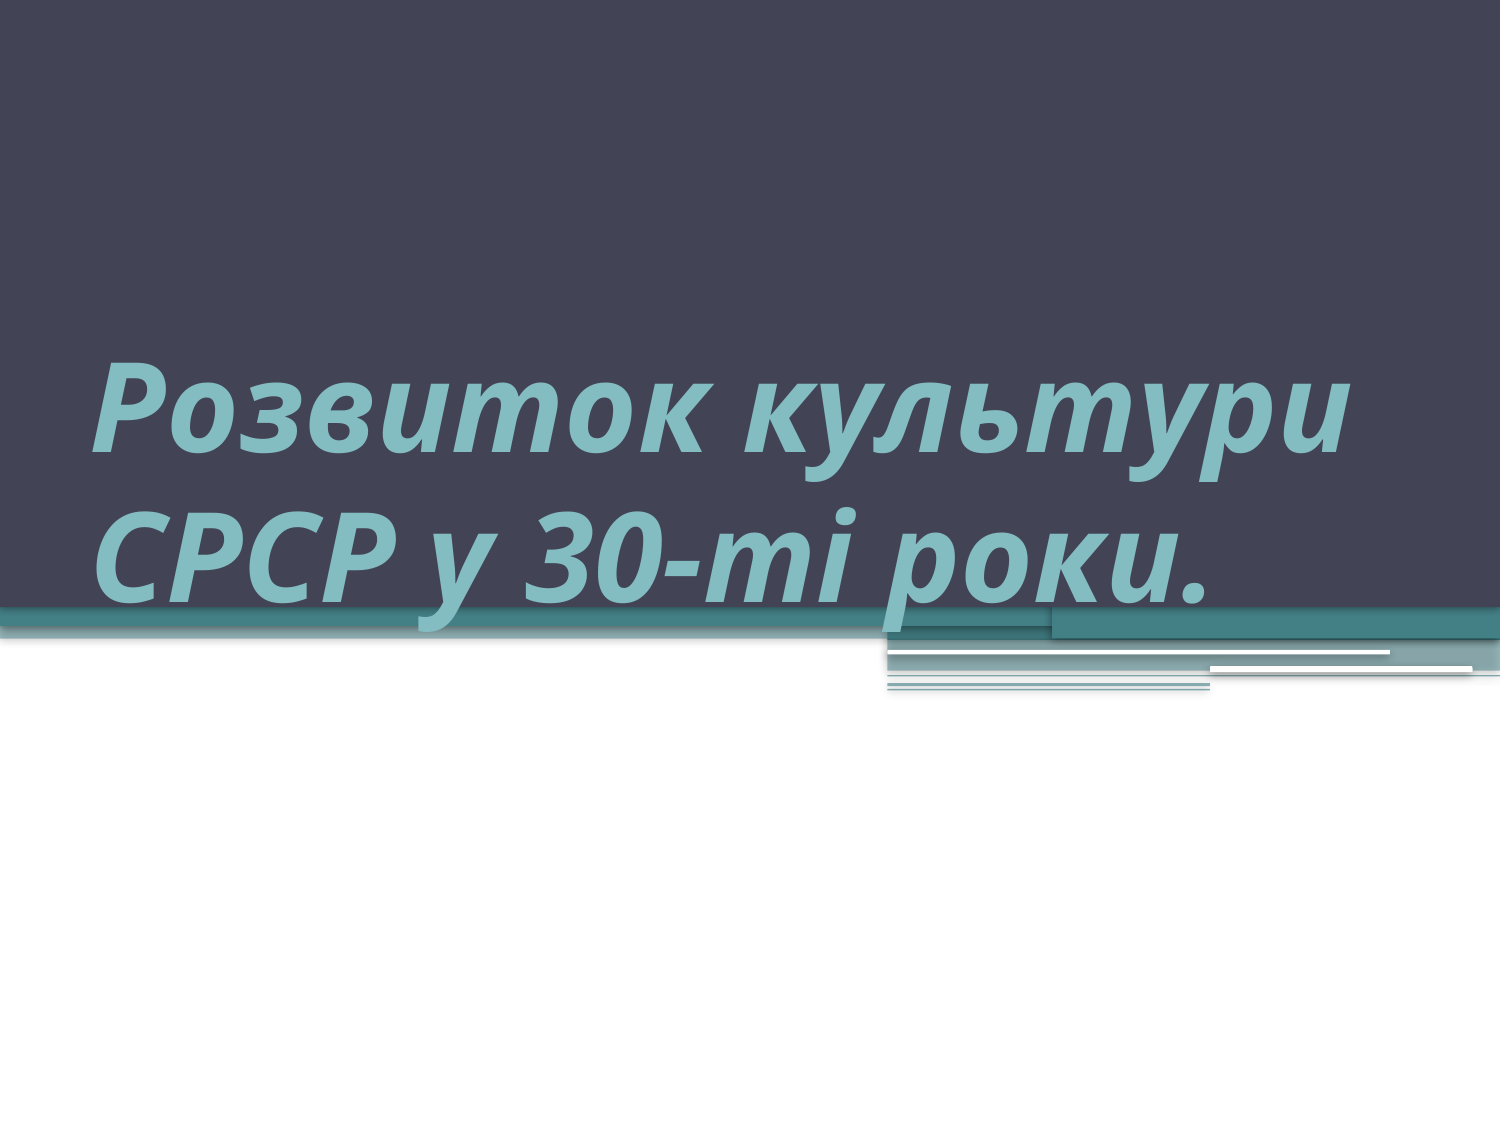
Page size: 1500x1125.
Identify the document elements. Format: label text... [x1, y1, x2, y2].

title Розвиток культури СРСР у 30-ті роки. [75, 175, 1463, 636]
